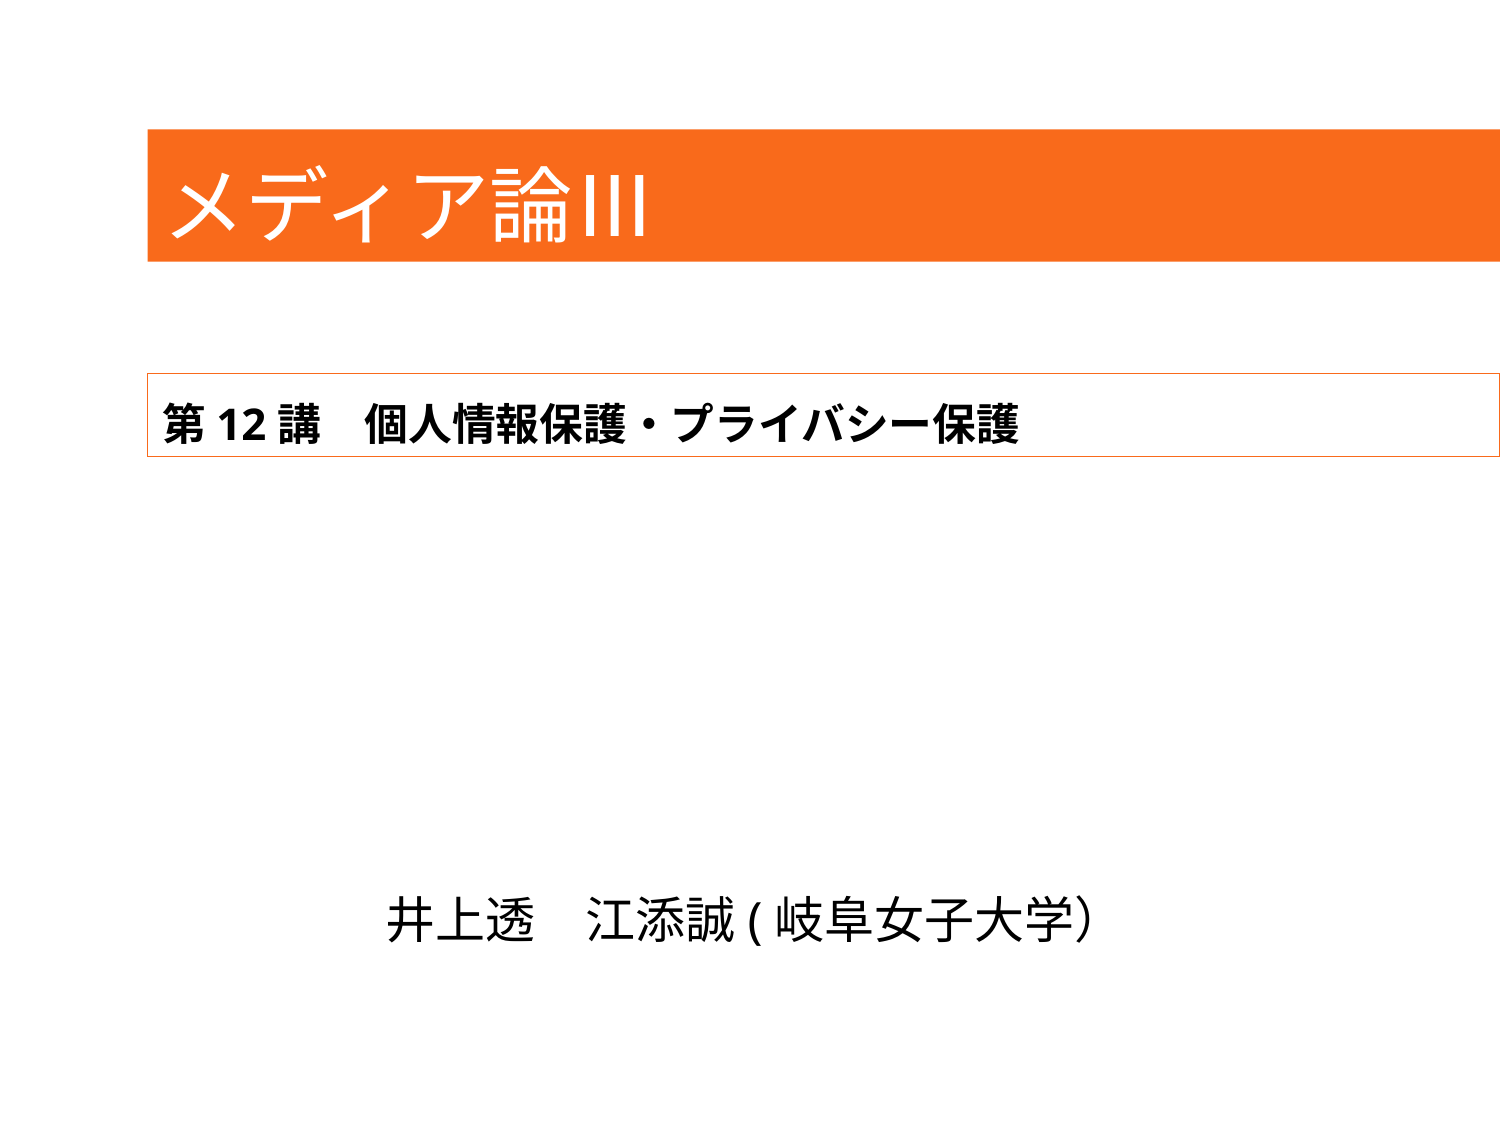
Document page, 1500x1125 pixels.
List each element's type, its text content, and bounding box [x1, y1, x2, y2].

text_box 第12講 個人情報保護・プライバシー保護 [147, 373, 1500, 457]
title メディア論Ⅲ [147, 129, 1500, 262]
subtitle 井上透 江添誠(岐阜女子大学） [230, 881, 1281, 988]
